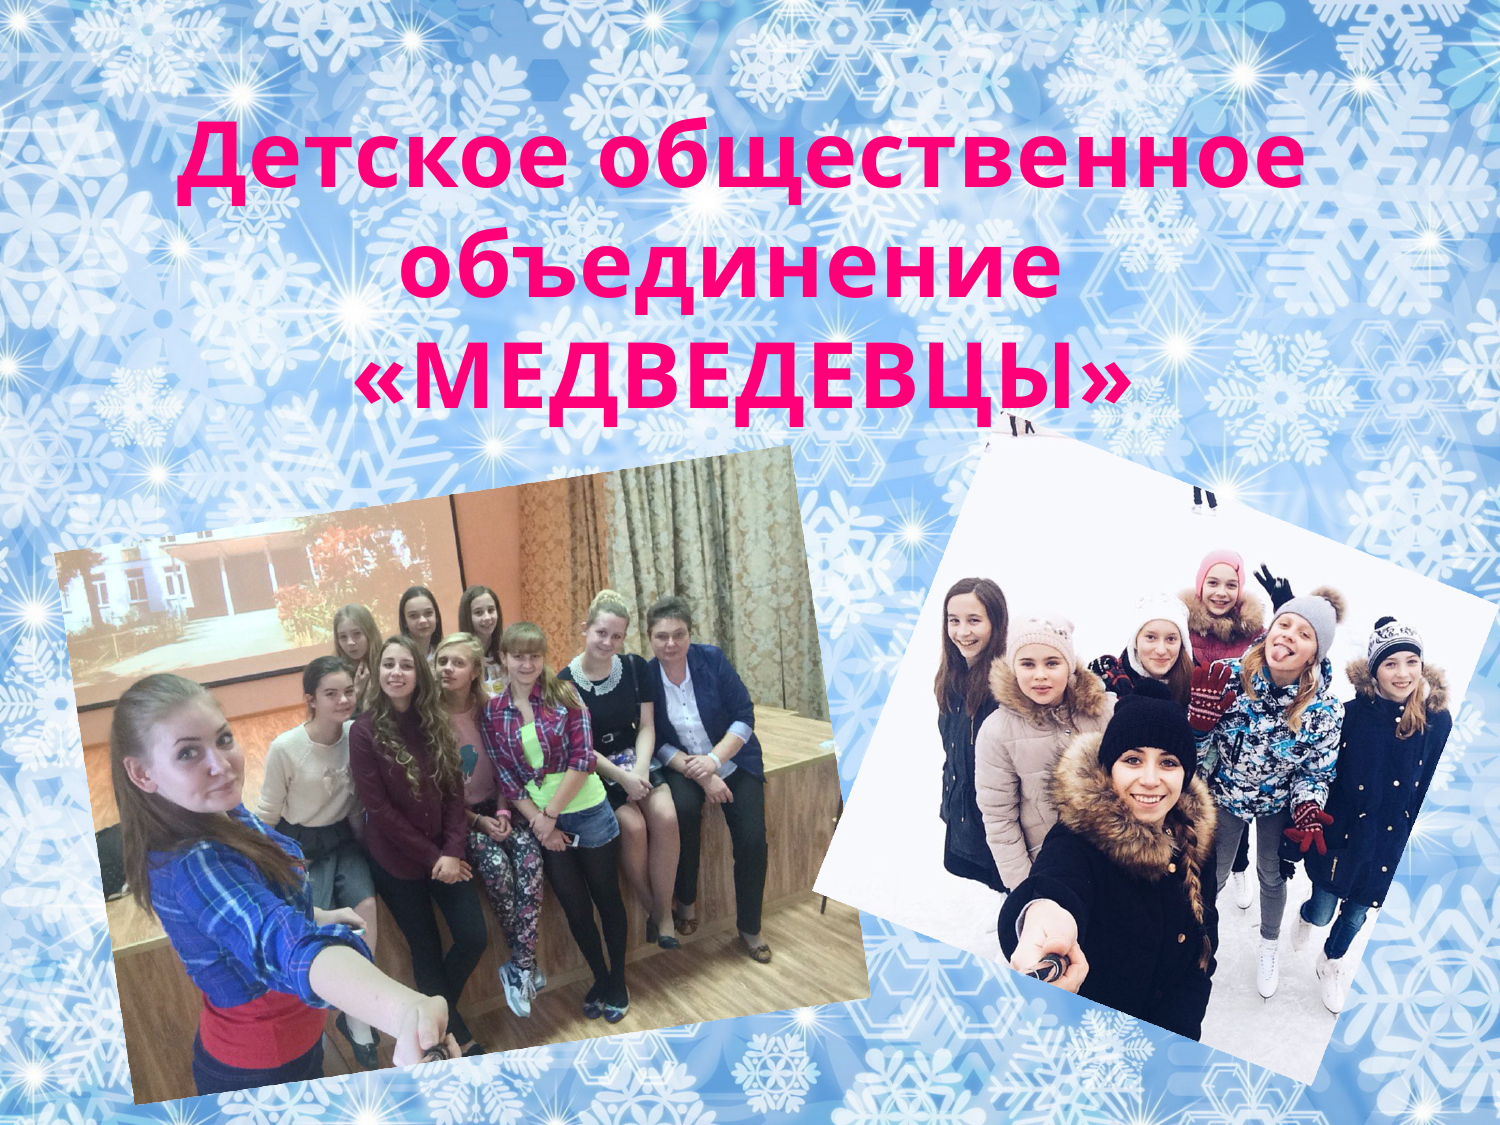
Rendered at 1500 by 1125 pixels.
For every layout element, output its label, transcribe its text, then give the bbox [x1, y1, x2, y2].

title Детское общественное объединение «МЕДВЕДЕВЦЫ» [56, 19, 1433, 504]
picture [0, 0, 1500, 1125]
